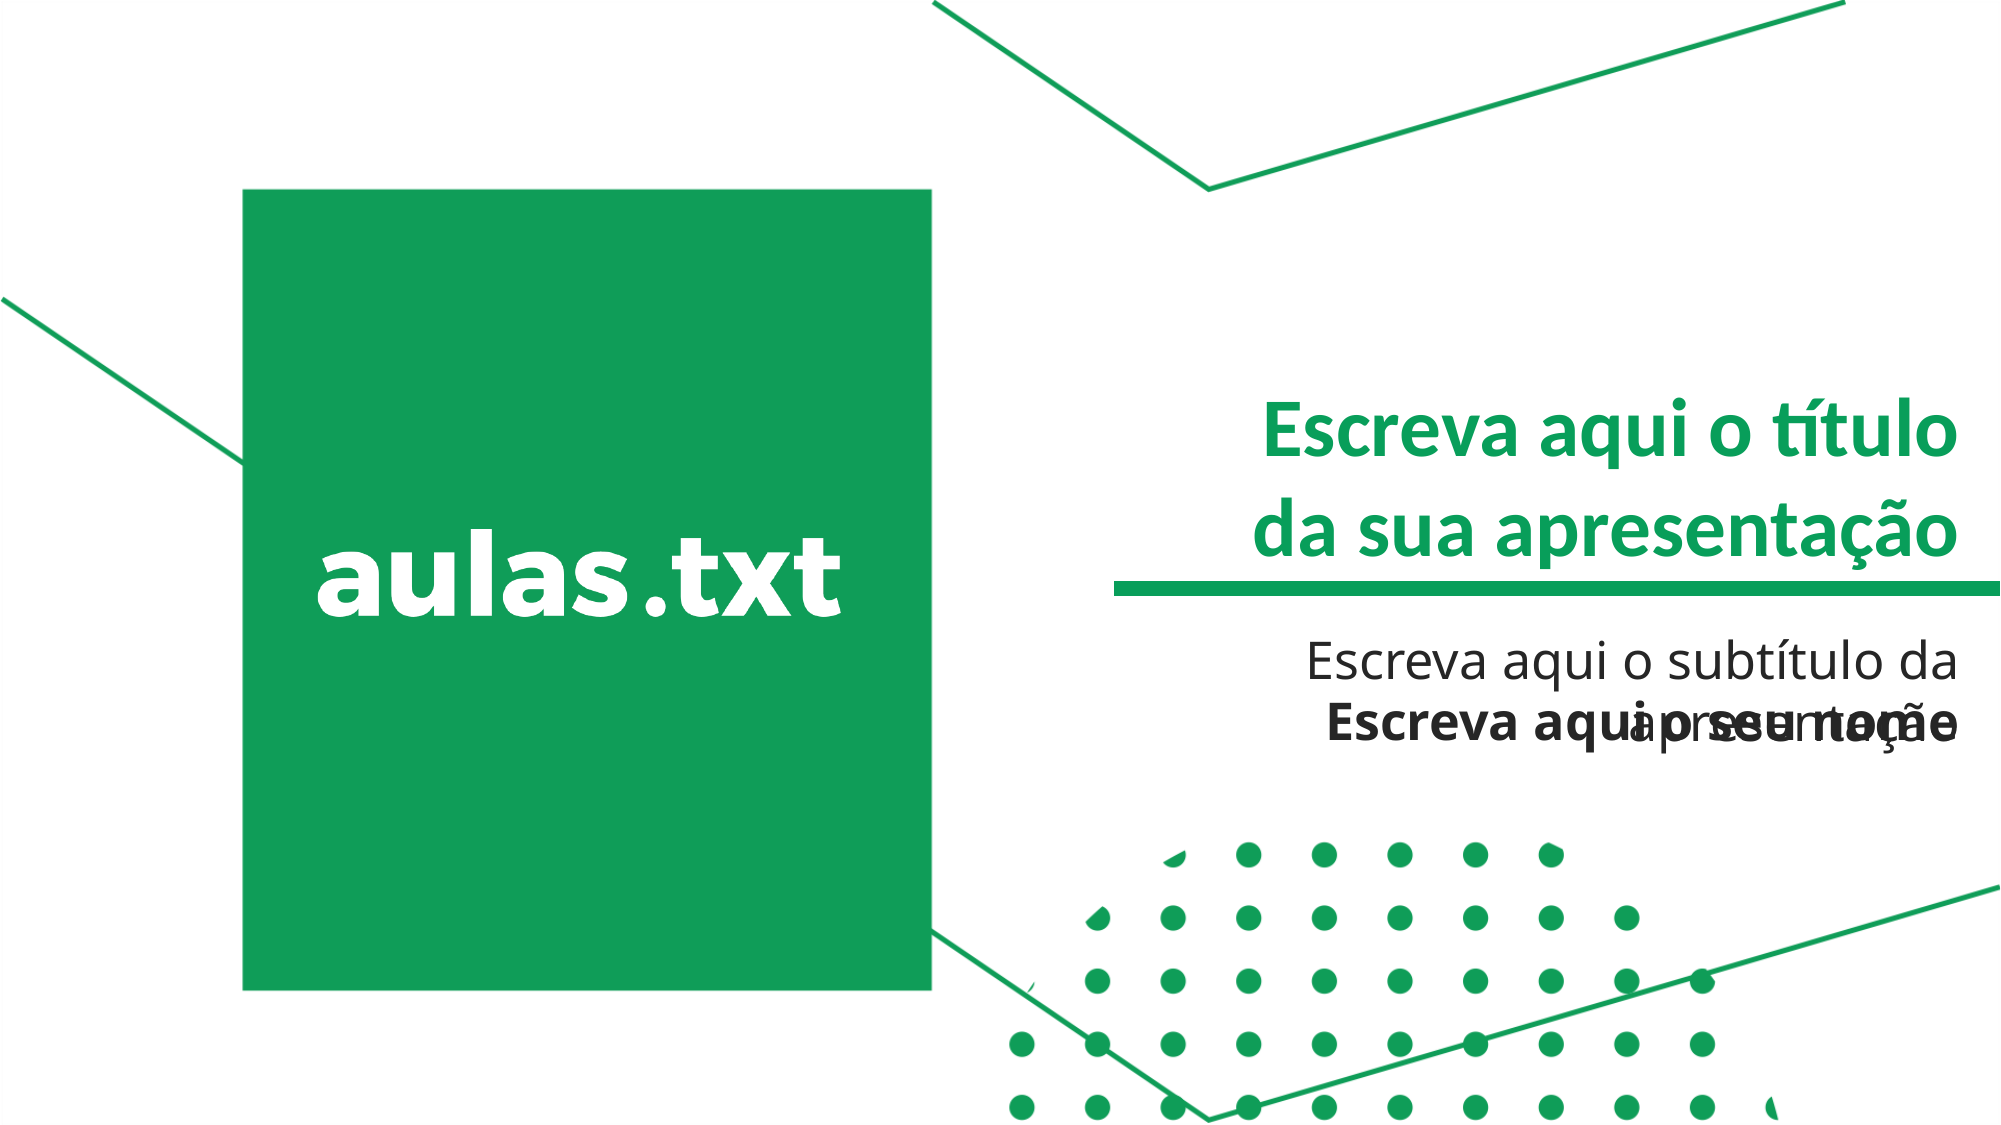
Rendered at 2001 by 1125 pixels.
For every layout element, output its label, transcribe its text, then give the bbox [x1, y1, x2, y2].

text_box Escreva aqui o seu nome [1097, 681, 1975, 759]
text_box Escreva aqui o subtítulo da apresentação [1046, 619, 1975, 760]
text_box [1113, 580, 2000, 597]
picture [0, 0, 2001, 1125]
text_box Escreva aqui o título da sua apresentação [1097, 365, 1975, 581]
